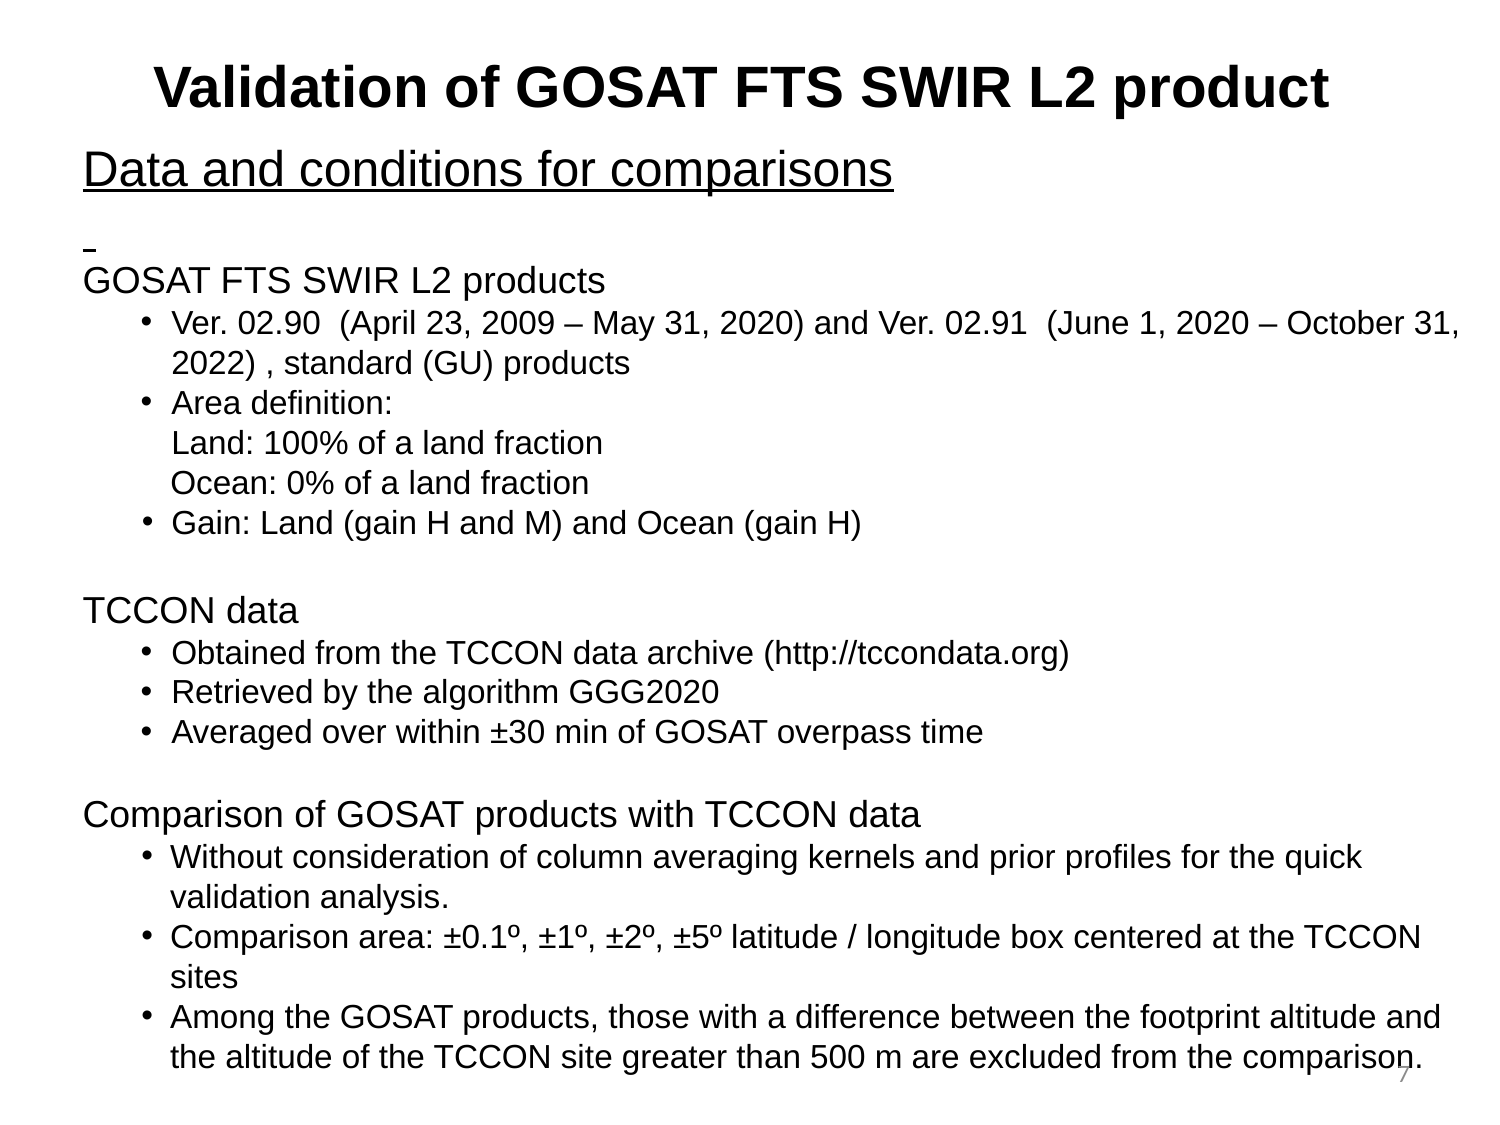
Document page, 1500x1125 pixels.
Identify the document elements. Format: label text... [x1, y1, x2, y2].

text_box Data and conditions for comparisons GOSAT FTS SWIR L2 products Ver. 02.90 (April 23, 2009 – May 31, 2020) and Ver. 02.91 (June 1, 2020 – October 31, 2022) , standard (GU) products Area definition: Land: 100% of a land fraction Ocean: 0% of a land fraction Gain: Land (gain H and M) and Ocean (gain H) TCCON data Obtained from the TCCON data archive (http://tccondata.org) Retrieved by the algorithm GGG2020 Averaged over within ±30 min of GOSAT overpass time Comparison of GOSAT products with TCCON data Without consideration of column averaging kernels and prior profiles for the quick validation analysis. Comparison area: ±0.1º, ±1º, ±2º, ±5º latitude / longitude box centered at the TCCON sites Among the GOSAT products, those with a difference between the footprint altitude and the altitude of the TCCON site greater than 500 m are excluded from the comparison. [67, 128, 1493, 1125]
slide_number 7 [1074, 1042, 1425, 1103]
title Validation of GOSAT FTS SWIR L2 product [0, 42, 1500, 126]
